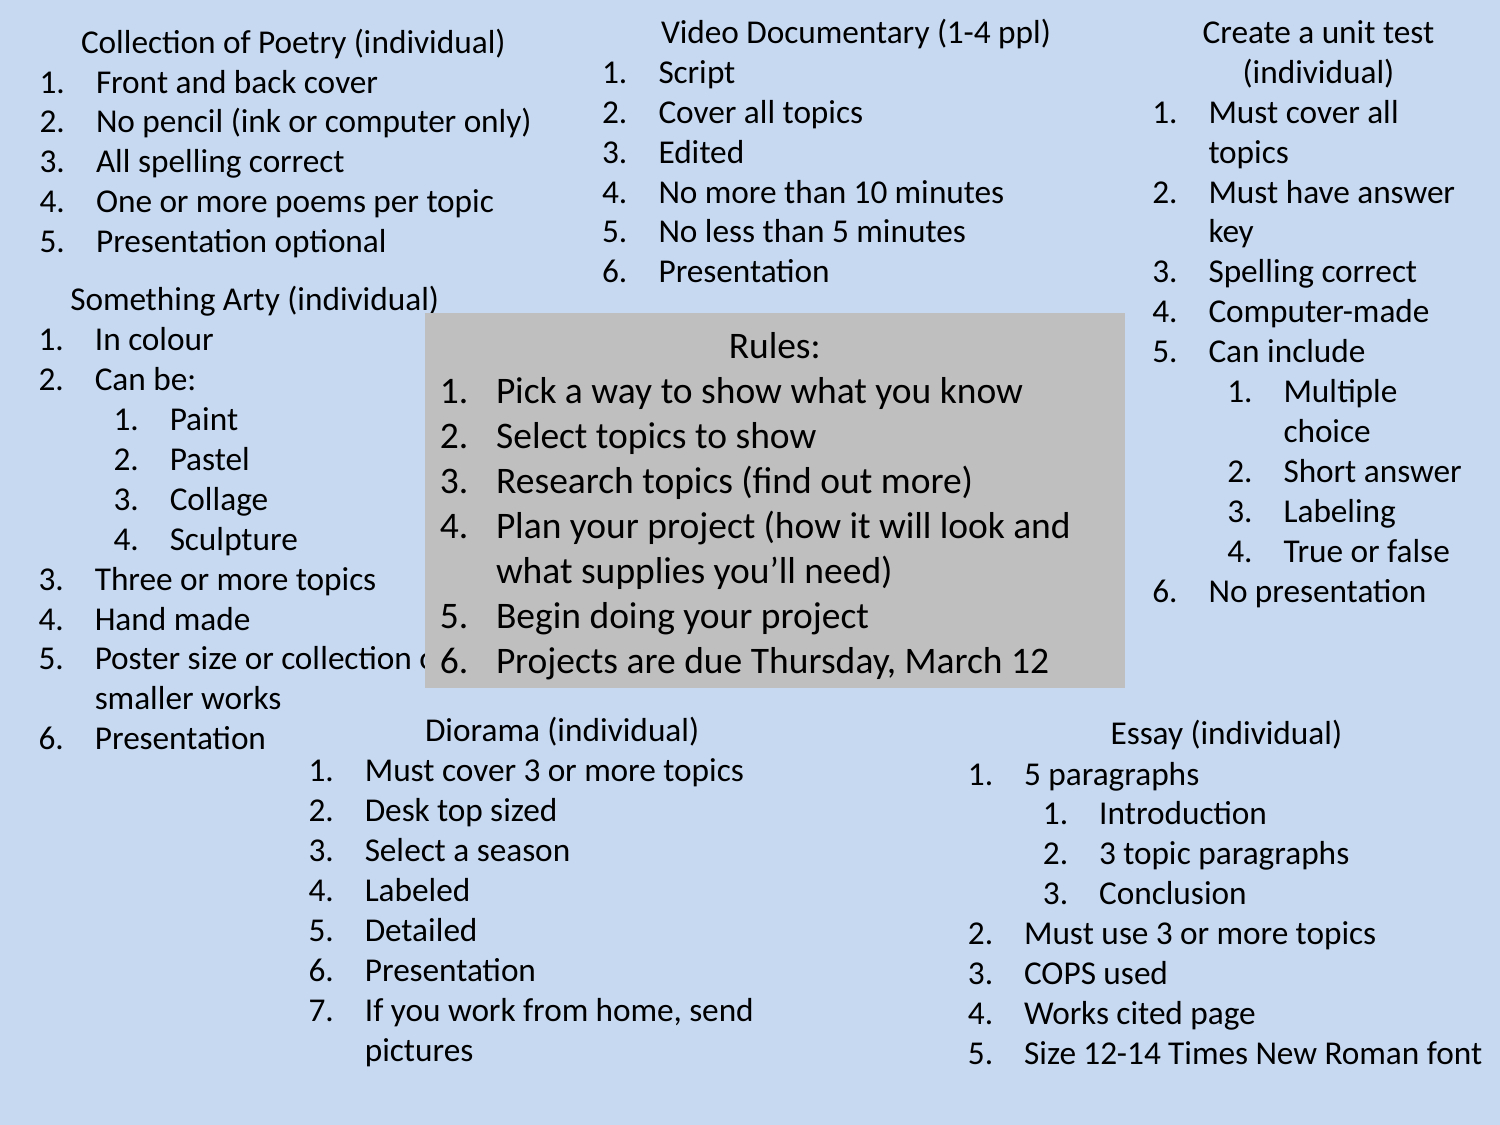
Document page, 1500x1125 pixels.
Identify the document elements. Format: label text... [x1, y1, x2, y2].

text_box Diorama (individual) Must cover 3 or more topics Desk top sized Select a season Labeled Detailed Presentation If you work from home, send pictures [293, 700, 832, 1115]
text_box Rules: Pick a way to show what you know Select topics to show Research topics (find out more) Plan your project (how it will look and what supplies you’ll need) Begin doing your project Projects are due Thursday, March 12 [425, 313, 1125, 688]
text_box Collection of Poetry (individual) Front and back cover No pencil (ink or computer only) All spelling correct One or more poems per topic Presentation optional [24, 12, 563, 267]
text_box Video Documentary (1-4 ppl) Script Cover all topics Edited No more than 10 minutes No less than 5 minutes Presentation [587, 2, 1125, 313]
text_box Create a unit test (individual) Must cover all topics Must have answer key Spelling correct Computer-made Can include Multiple choice Short answer Labeling True or false No presentation [1137, 2, 1500, 617]
text_box Something Arty (individual) In colour Can be: Paint Pastel Collage Sculpture Three or more topics Hand made Poster size or collection of smaller works Presentation [23, 269, 487, 804]
text_box Essay (individual) 5 paragraphs Introduction 3 topic paragraphs Conclusion Must use 3 or more topics COPS used Works cited page Size 12-14 Times New Roman font [953, 704, 1500, 1119]
